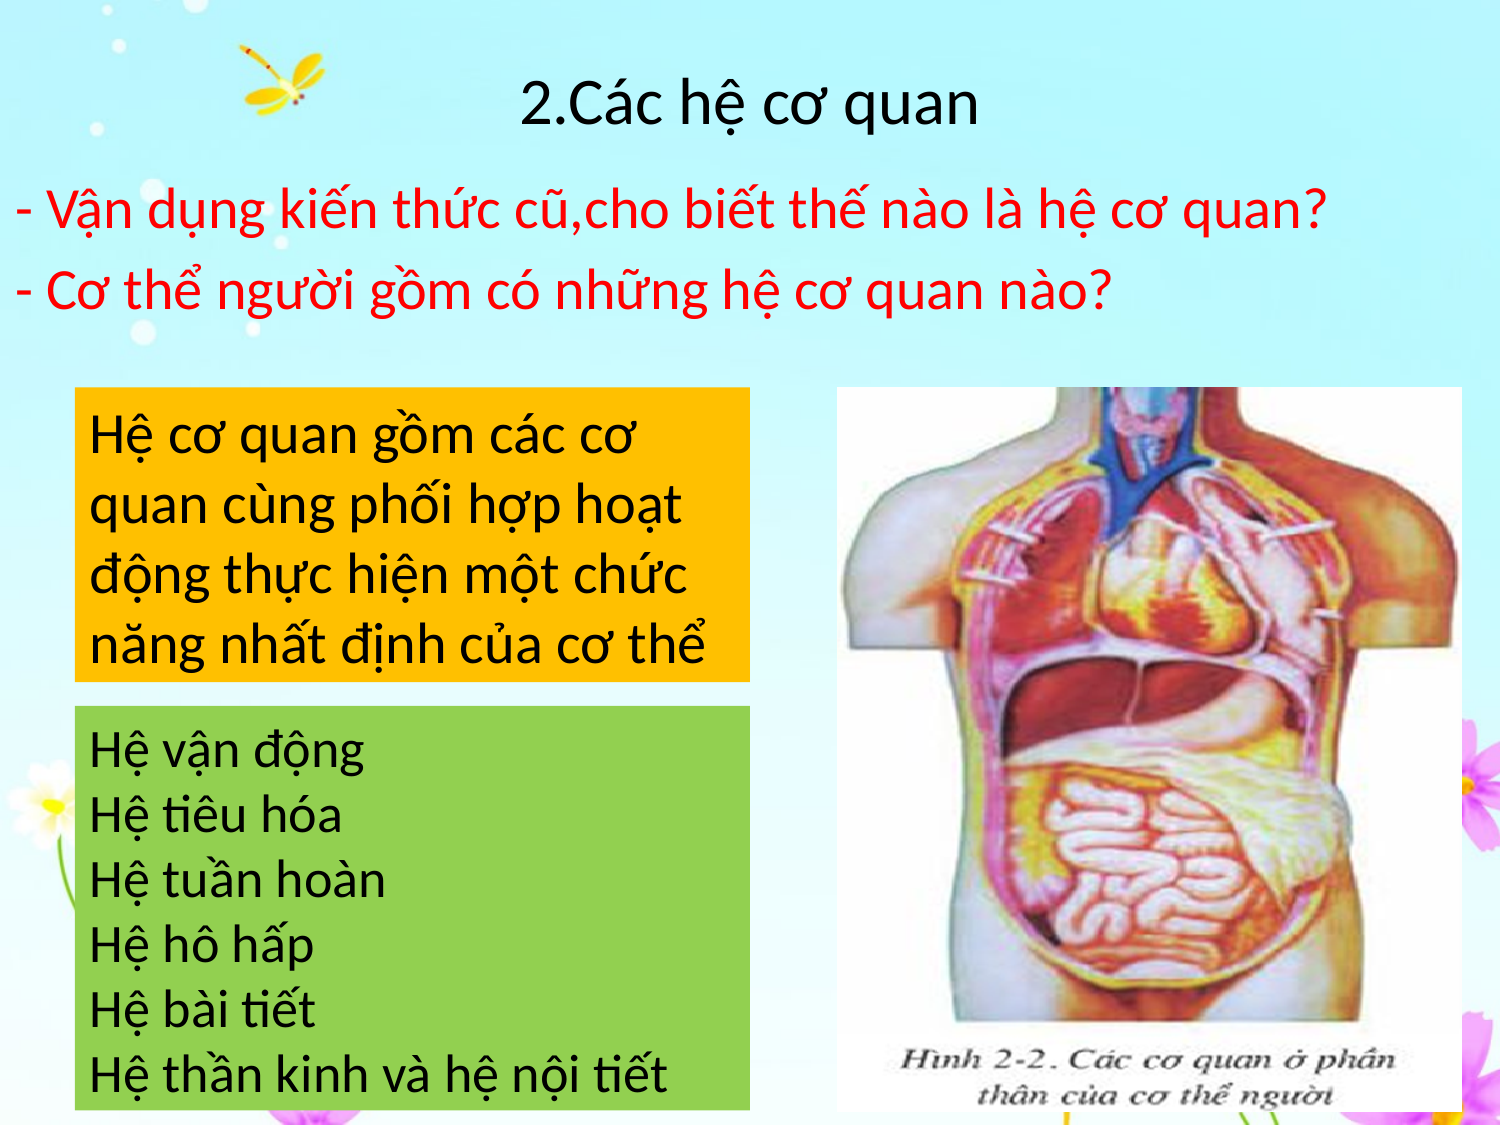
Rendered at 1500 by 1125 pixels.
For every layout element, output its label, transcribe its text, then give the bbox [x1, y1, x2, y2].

list - Vận dụng kiến thức cũ,cho biết thế nào là hệ cơ quan? - Cơ thể người gồm có những hệ cơ quan nào? [0, 162, 1500, 338]
picture [0, 0, 1500, 162]
picture [0, 338, 1500, 1125]
text_box Hệ cơ quan gồm các cơ quan cùng phối hợp hoạt động thực hiện một chức năng nhất định của cơ thể [74, 387, 750, 683]
title 2.Các hệ cơ quan [75, 45, 1425, 150]
text_box Hệ vận động Hệ tiêu hóa Hệ tuần hoàn Hệ hô hấp Hệ bài tiết Hệ thần kinh và hệ nội tiết [74, 705, 750, 1111]
